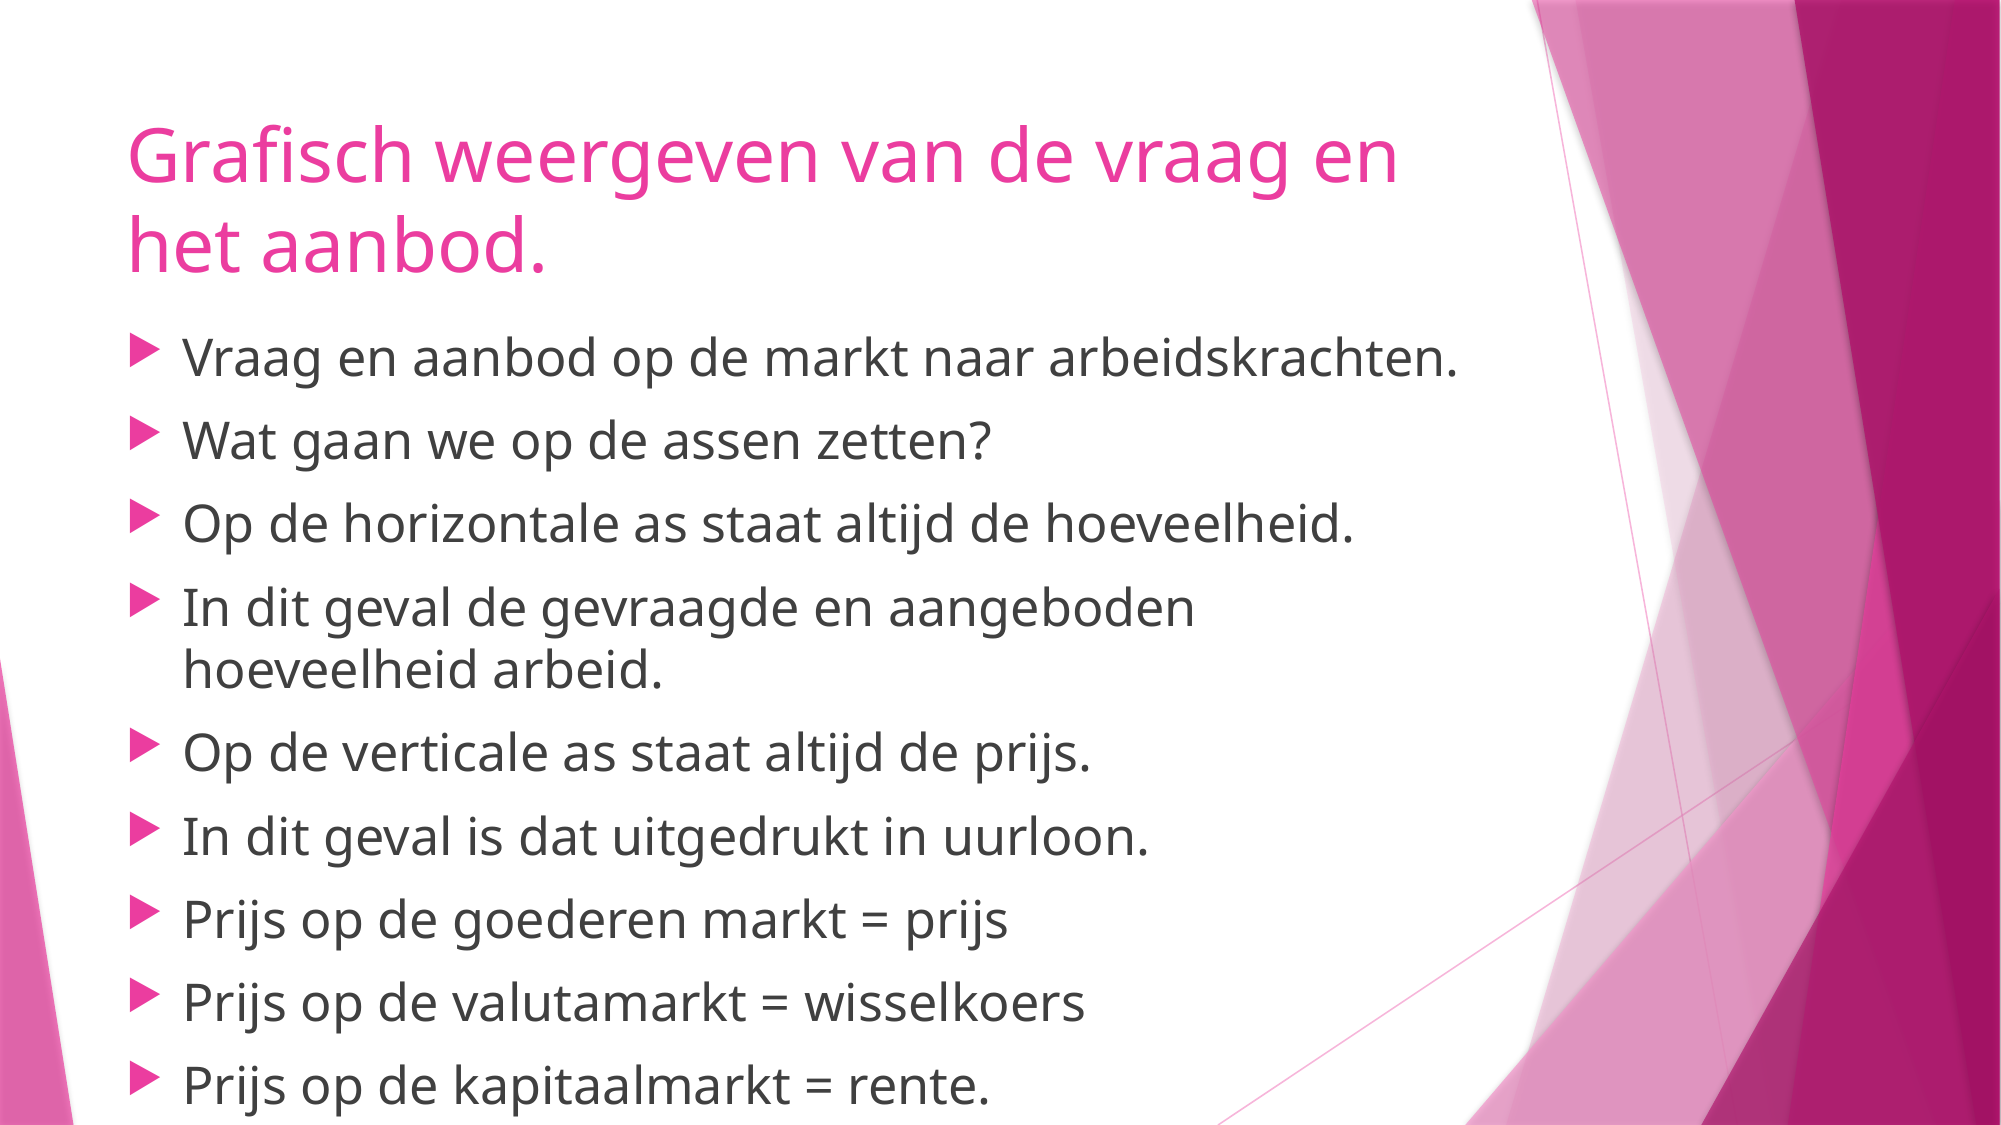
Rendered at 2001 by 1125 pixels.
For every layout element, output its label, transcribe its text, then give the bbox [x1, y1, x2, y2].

title Grafisch weergeven van de vraag en het aanbod. [111, 99, 1522, 316]
list Vraag en aanbod op de markt naar arbeidskrachten. Wat gaan we op de assen zetten? Op de horizontale as staat altijd de hoeveelheid. In dit geval de gevraagde en aangeboden hoeveelheid arbeid. Op de verticale as staat altijd de prijs. In dit geval is dat uitgedrukt in uurloon. Prijs op de goederen markt = prijs Prijs op de valutamarkt = wisselkoers Prijs op de kapitaalmarkt = rente. [111, 316, 1522, 1125]
